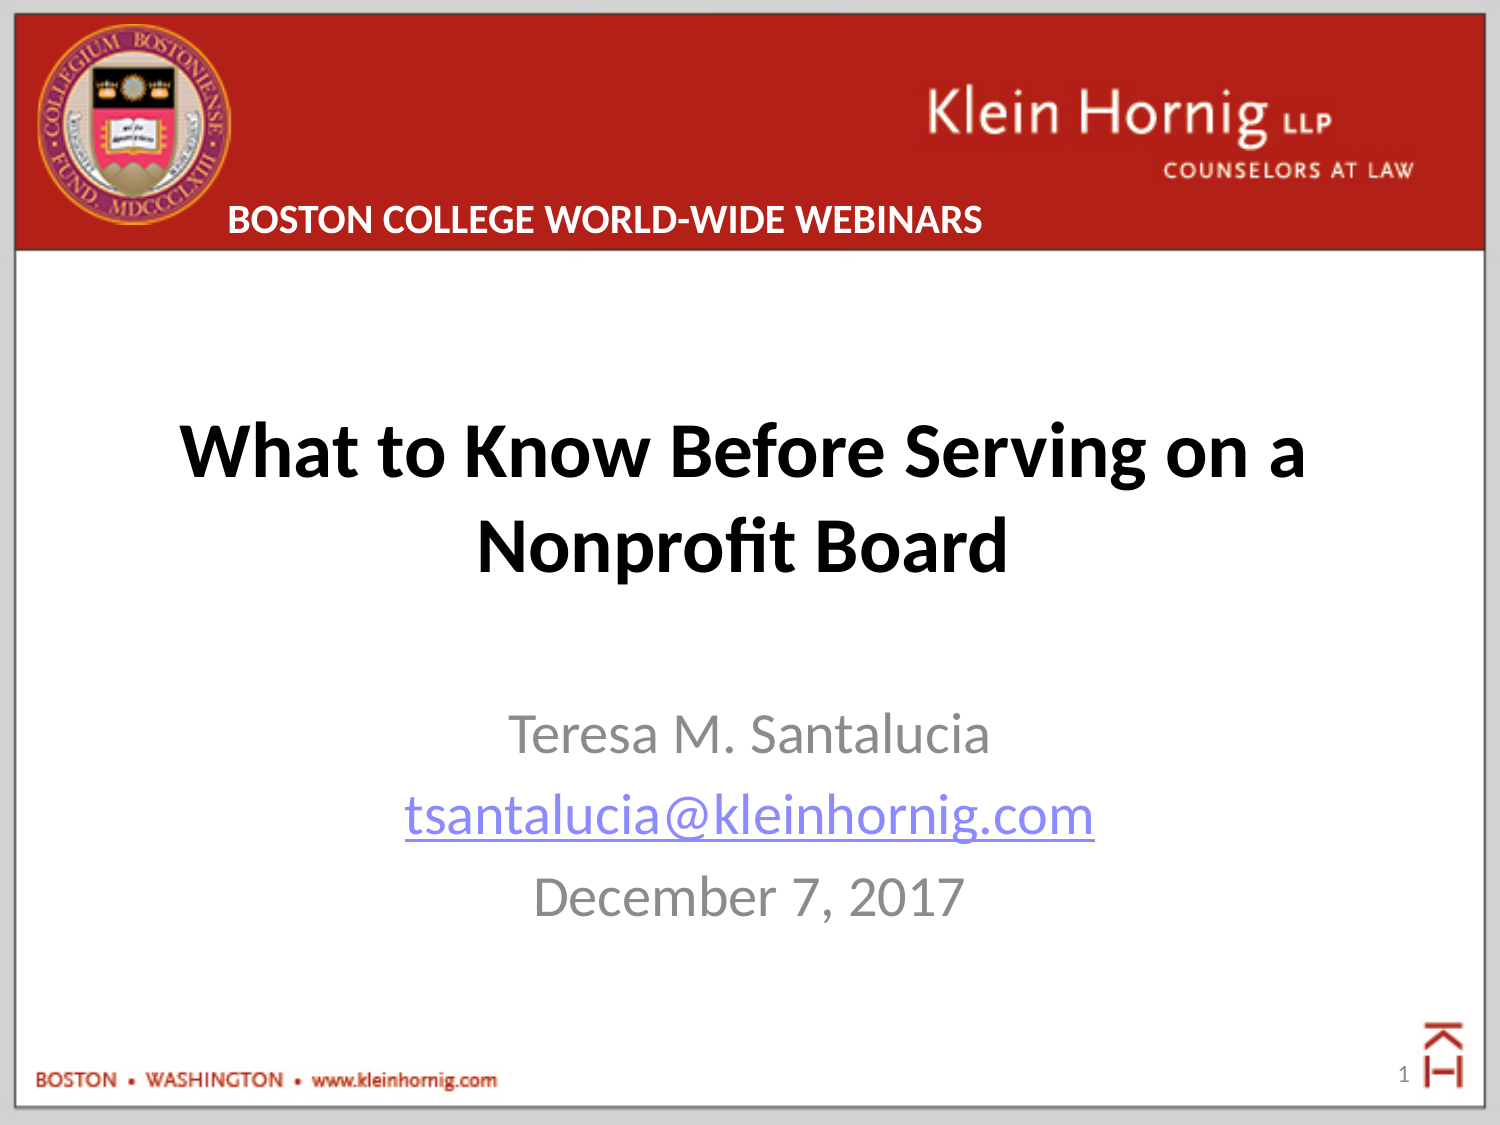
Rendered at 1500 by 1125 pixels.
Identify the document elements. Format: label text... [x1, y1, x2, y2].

picture [0, 0, 1500, 1125]
slide_number 1 [1074, 1042, 1425, 1103]
subtitle Teresa M. Santalucia tsantalucia@kleinhornig.com December 7, 2017 [225, 687, 1275, 975]
title What to Know Before Serving on a Nonprofit Board [62, 349, 1425, 638]
text_box BOSTON COLLEGE WORLD-WIDE WEBINARS [212, 184, 1000, 250]
